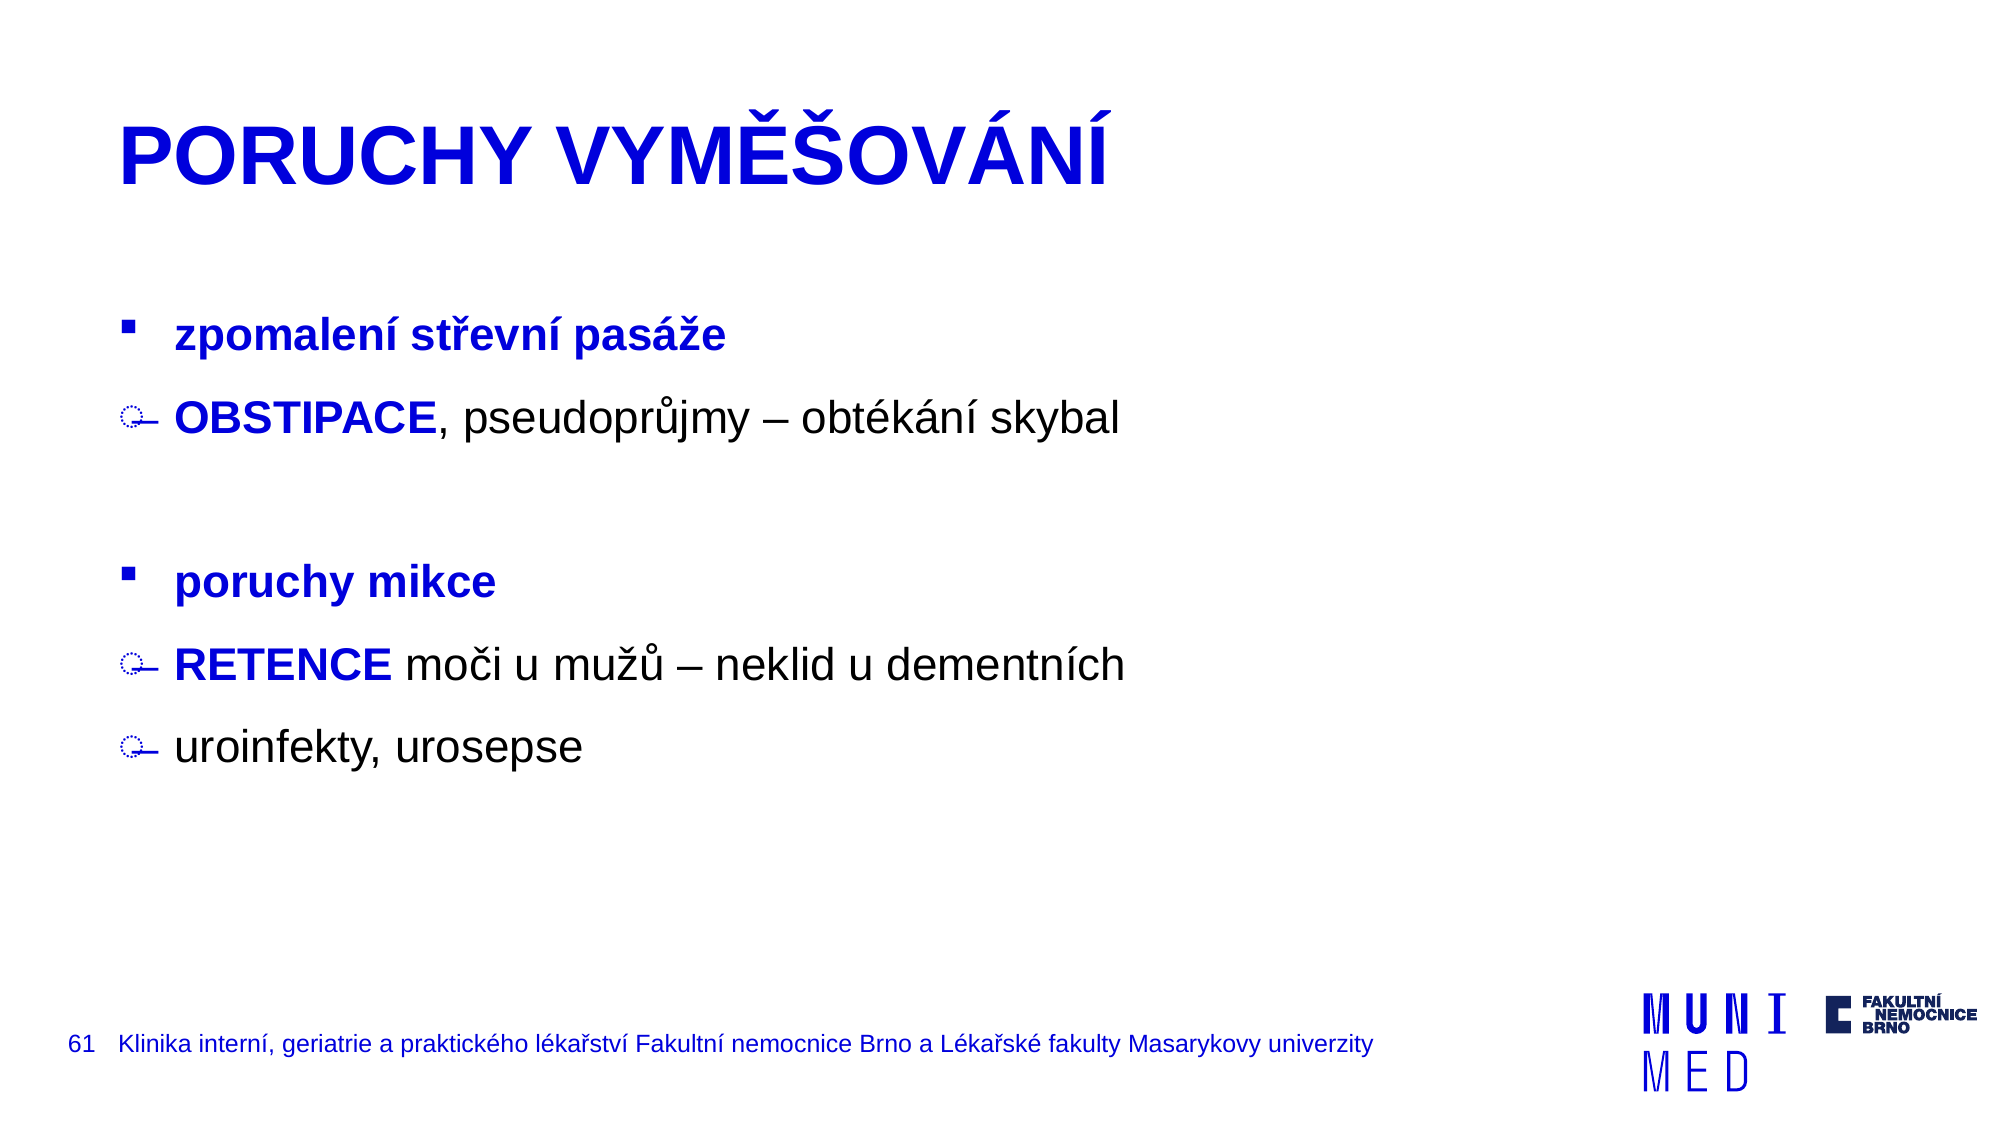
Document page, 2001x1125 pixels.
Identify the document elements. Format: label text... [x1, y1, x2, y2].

slide_number 61 [67, 1021, 110, 1063]
footer Klinika interní, geriatrie a praktického lékařství Fakultní nemocnice Brno a Lékařské fakulty Masarykovy univerzity [118, 1021, 1418, 1063]
list zpomalení střevní pasáže OBSTIPACE, pseudoprůjmy – obtékání skybal poruchy mikce RETENCE moči u mužů – neklid u dementních uroinfekty, urosepse [118, 277, 1883, 957]
title PORUCHY VYMĚŠOVÁNÍ [118, 118, 1883, 193]
